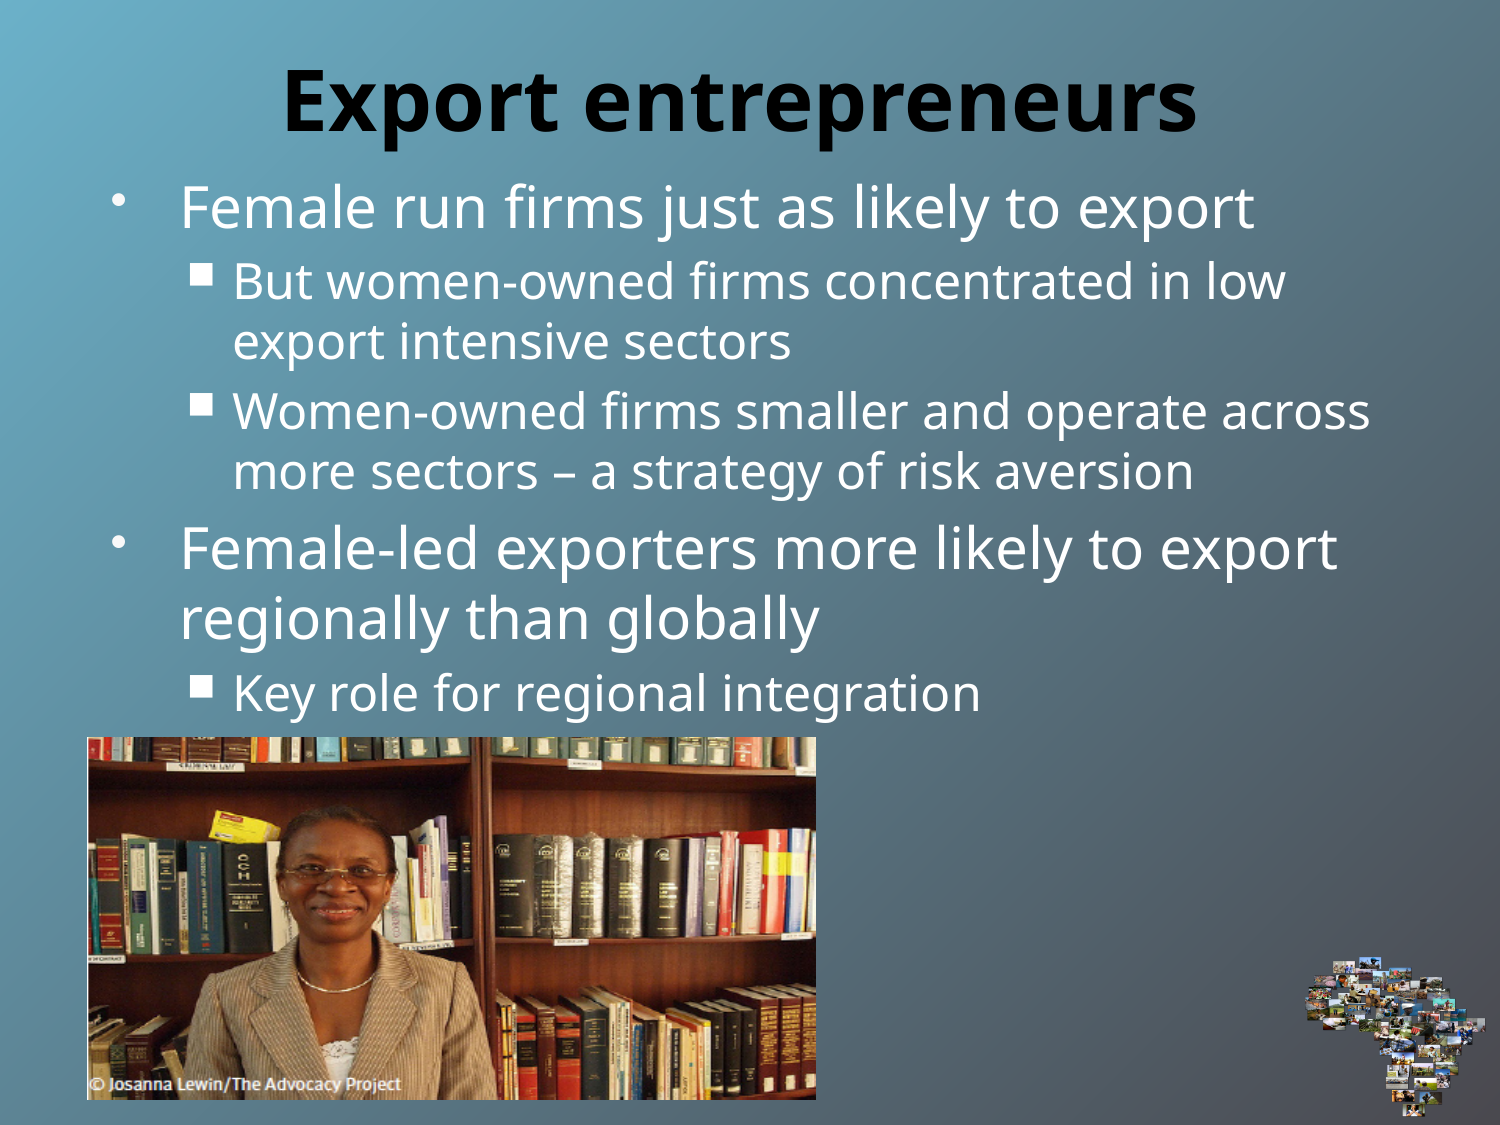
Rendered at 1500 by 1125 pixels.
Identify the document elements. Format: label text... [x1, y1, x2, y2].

picture [87, 737, 816, 1101]
list Female run firms just as likely to export But women-owned firms concentrated in low export intensive sectors Women-owned firms smaller and operate across more sectors – a strategy of risk aversion Female-led exporters more likely to export regionally than globally Key role for regional integration [75, 162, 1425, 935]
picture [1290, 949, 1500, 1125]
title Export entrepreneurs [65, 3, 1416, 191]
